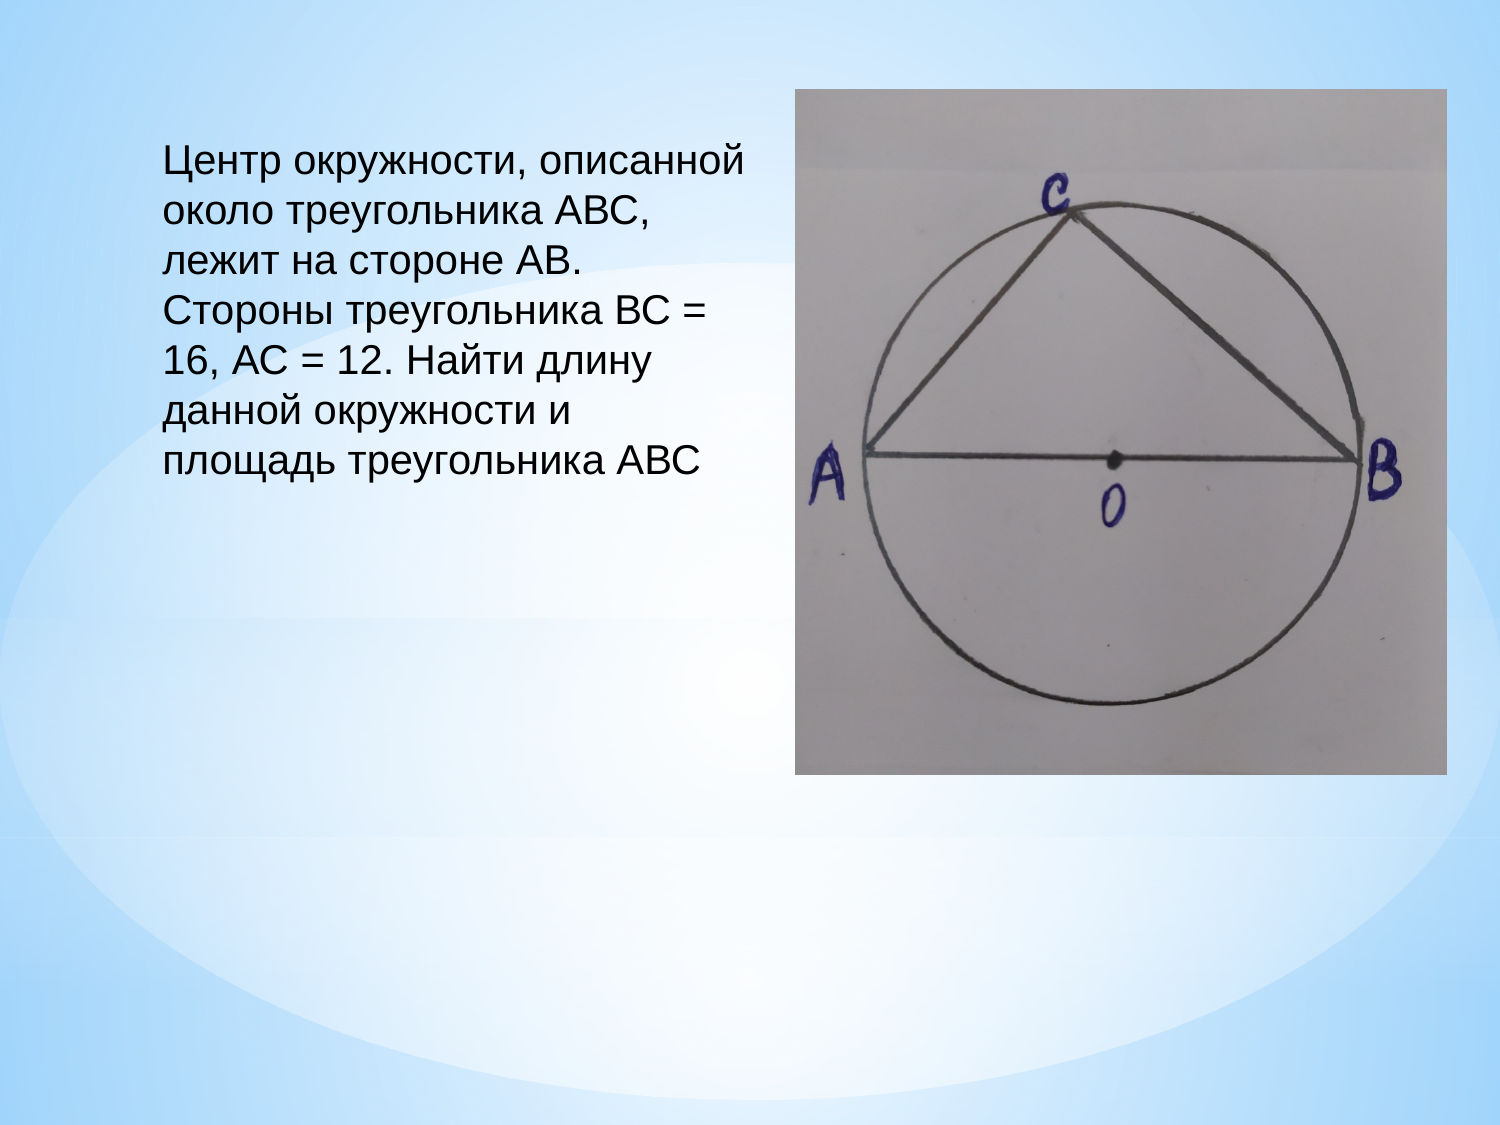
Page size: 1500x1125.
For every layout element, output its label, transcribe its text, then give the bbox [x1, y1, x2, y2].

text_box Центр окружности, описанной около треугольника АВС, лежит на стороне АВ. Стороны треугольника ВС = 16, АС = 12. Найти длину данной окружности и площадь треугольника АВС [147, 125, 762, 491]
picture [795, 89, 1448, 776]
